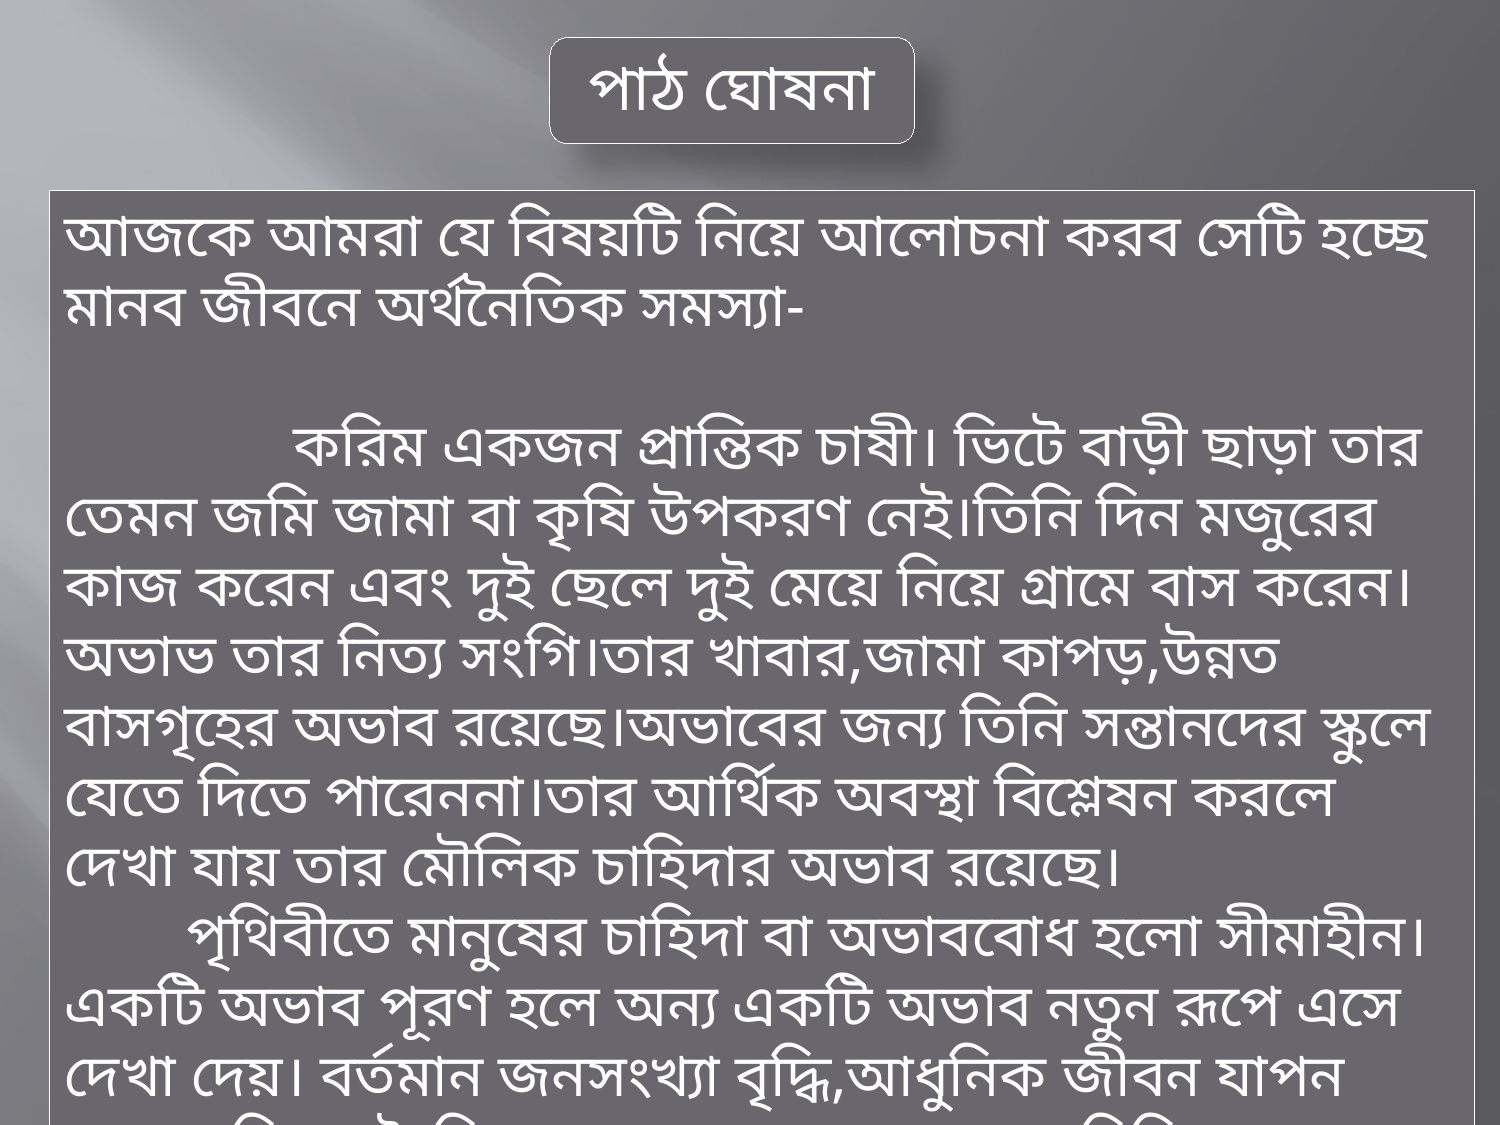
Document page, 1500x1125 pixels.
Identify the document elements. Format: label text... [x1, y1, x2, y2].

text_box আজকে আমরা যে বিষয়টি নিয়ে আলোচনা করব সেটি হচ্ছে মানব জীবনে অর্থনৈতিক সমস্যা- করিম একজন প্রান্তিক চাষী। ভিটে বাড়ী ছাড়া তার তেমন জমি জামা বা কৃষি উপকরণ নেই।তিনি দিন মজুরের কাজ করেন এবং দুই ছেলে দুই মেয়ে নিয়ে গ্রামে বাস করেন।অভাভ তার নিত্য সংগি।তার খাবার,জামা কাপড়,উন্নত বাসগৃহের অভাব রয়েছে।অভাবের জন্য তিনি সন্তানদের স্কুলে যেতে দিতে পারেননা।তার আর্থিক অবস্থা বিশ্লেষন করলে দেখা যায় তার মৌলিক চাহিদার অভাব রয়েছে। পৃথিবীতে মানুষের চাহিদা বা অভাববোধ হলো সীমাহীন।একটি অভাব পূরণ হলে অন্য একটি অভাব নতুন রূপে এসে দেখা দেয়। বর্তমান জনসংখ্যা বৃদ্ধি,আধুনিক জীবন যাপন এবং চাহিদার বৈচিত্রতার জন্য মানুষের কাছে বিভিন্ন দ্রব্যের অভাববোধ বেড়েই চলছে। [49, 190, 1475, 1125]
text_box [212, 37, 1226, 144]
